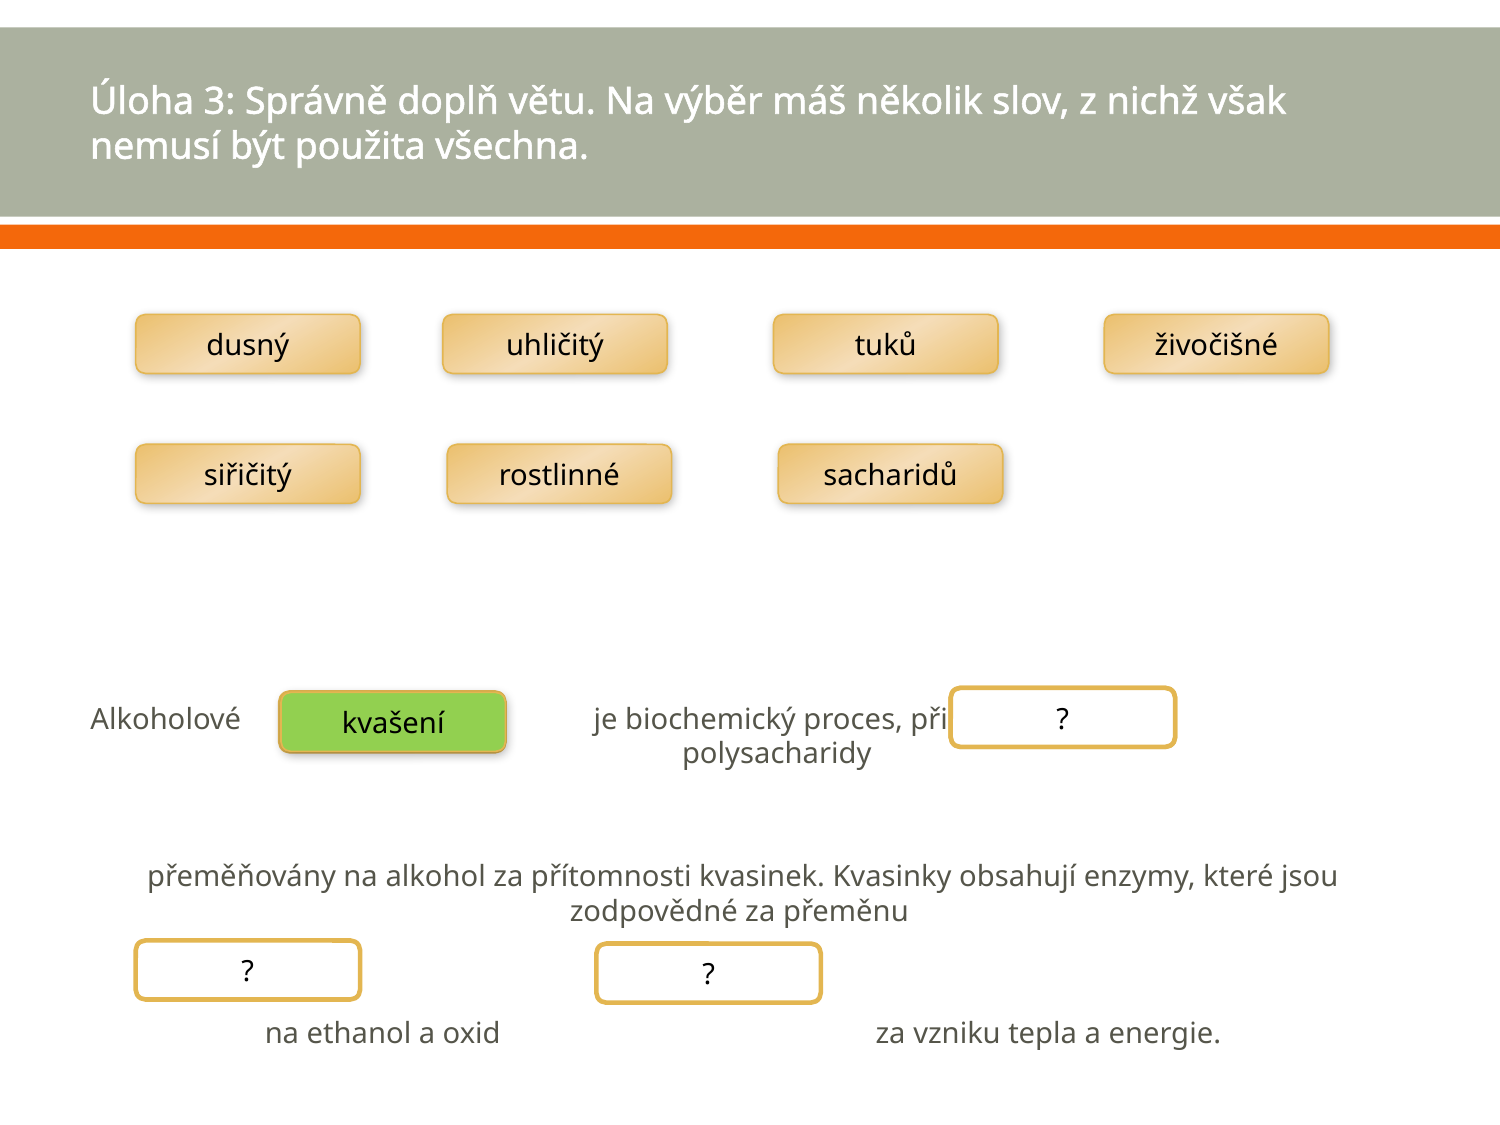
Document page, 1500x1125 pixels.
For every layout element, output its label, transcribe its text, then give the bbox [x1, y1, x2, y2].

text_box tuků [772, 313, 999, 375]
text_box rostlinné [446, 443, 673, 505]
text_box živočišné [1103, 313, 1330, 375]
text_box dusný [134, 313, 361, 375]
text_box siřičitý [134, 443, 361, 505]
text_box kvašení [280, 691, 507, 753]
text_box nepravda [280, 696, 511, 760]
title Úloha 3: Správně doplň větu. Na výběr máš několik slov, z nichž však nemusí být použita všechna. [75, 29, 1425, 213]
text_box ? [948, 685, 1178, 750]
text_box sacharidů [777, 443, 1004, 505]
text_box uhličitý [441, 313, 669, 375]
text_box ? [594, 941, 824, 1005]
list Alkoholové je biochemický proces, při kterém jsou polysacharidy přeměňovány na alkohol za přítomnosti kvasinek. Kvasinky obsahují enzymy, které jsou zodpovědné za přeměnu na ethanol a oxid za vzniku tepla a energie. [75, 692, 1412, 1005]
text_box ? [133, 938, 363, 1002]
